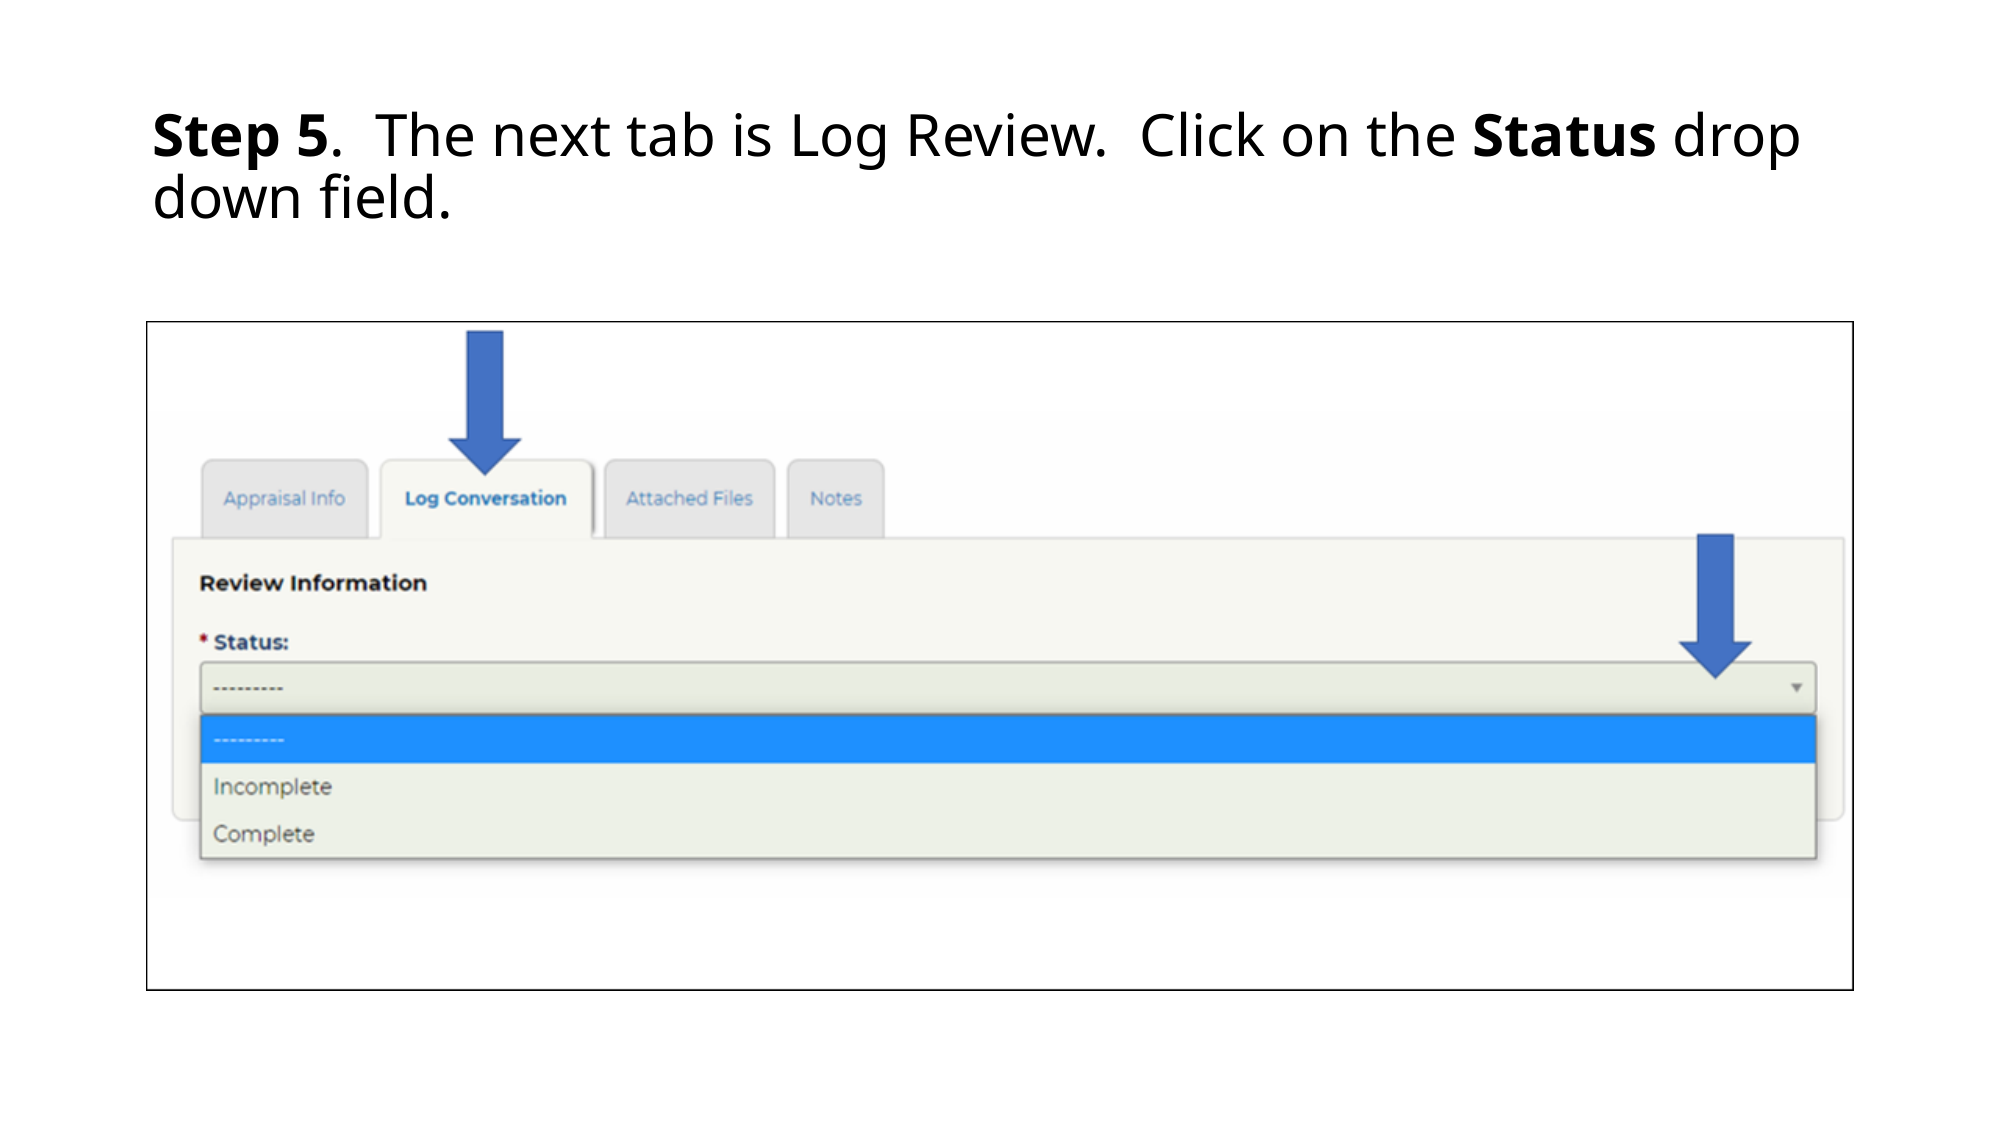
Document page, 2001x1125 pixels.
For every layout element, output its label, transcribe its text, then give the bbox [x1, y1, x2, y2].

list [146, 321, 1854, 991]
title Step 5. The next tab is Log Review. Click on the Status drop down field. [137, 59, 1863, 278]
